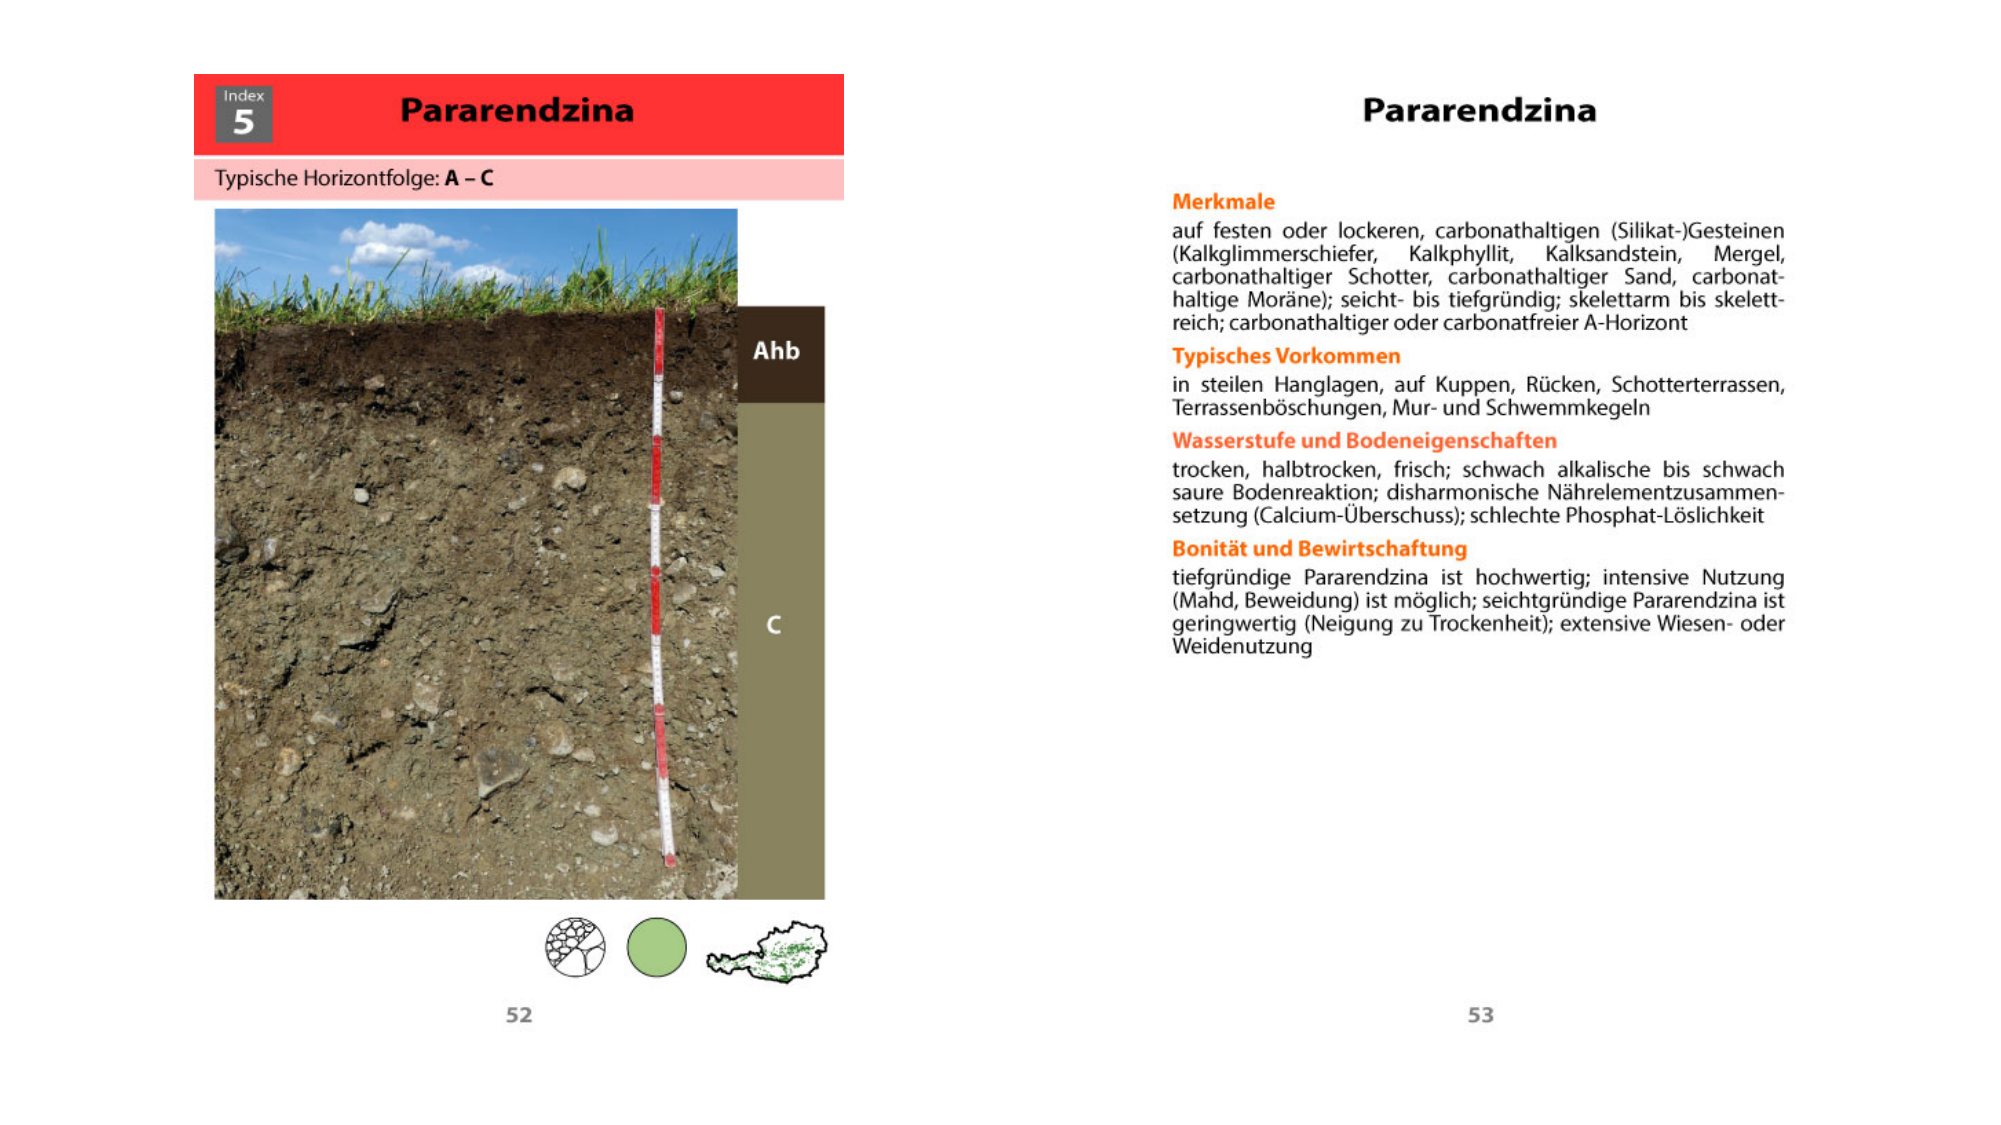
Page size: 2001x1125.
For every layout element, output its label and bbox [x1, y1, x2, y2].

picture [1156, 74, 1806, 1050]
picture [194, 74, 844, 1050]
